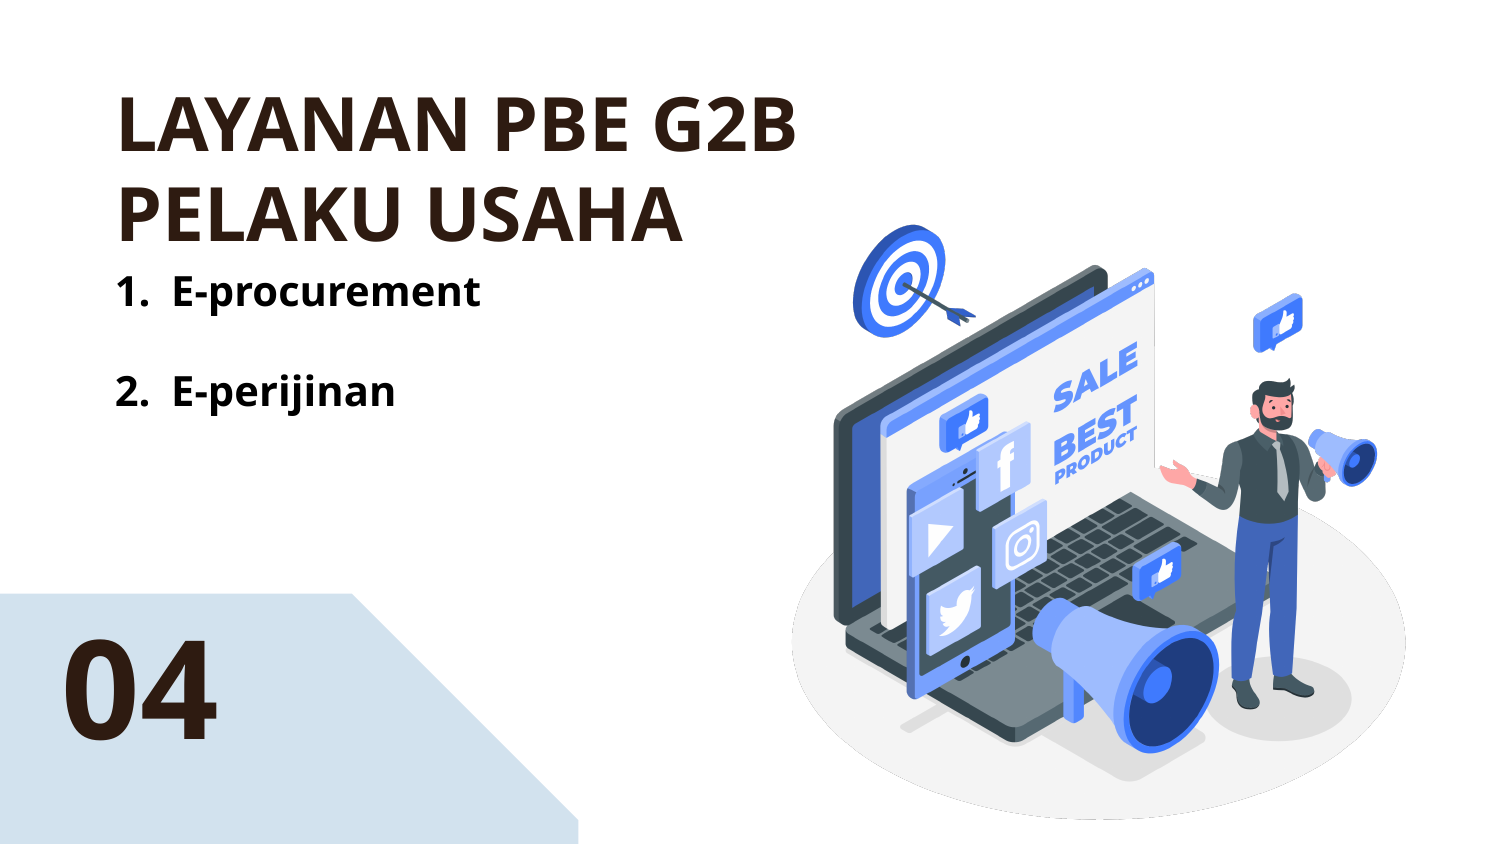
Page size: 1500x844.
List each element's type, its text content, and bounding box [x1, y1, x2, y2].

text_box 04 [29, 594, 252, 774]
title LAYANAN PBE G2B PELAKU USAHA [100, 61, 1099, 169]
picture [769, 185, 1428, 844]
text_box E-procurement E-perijinan [100, 207, 764, 423]
